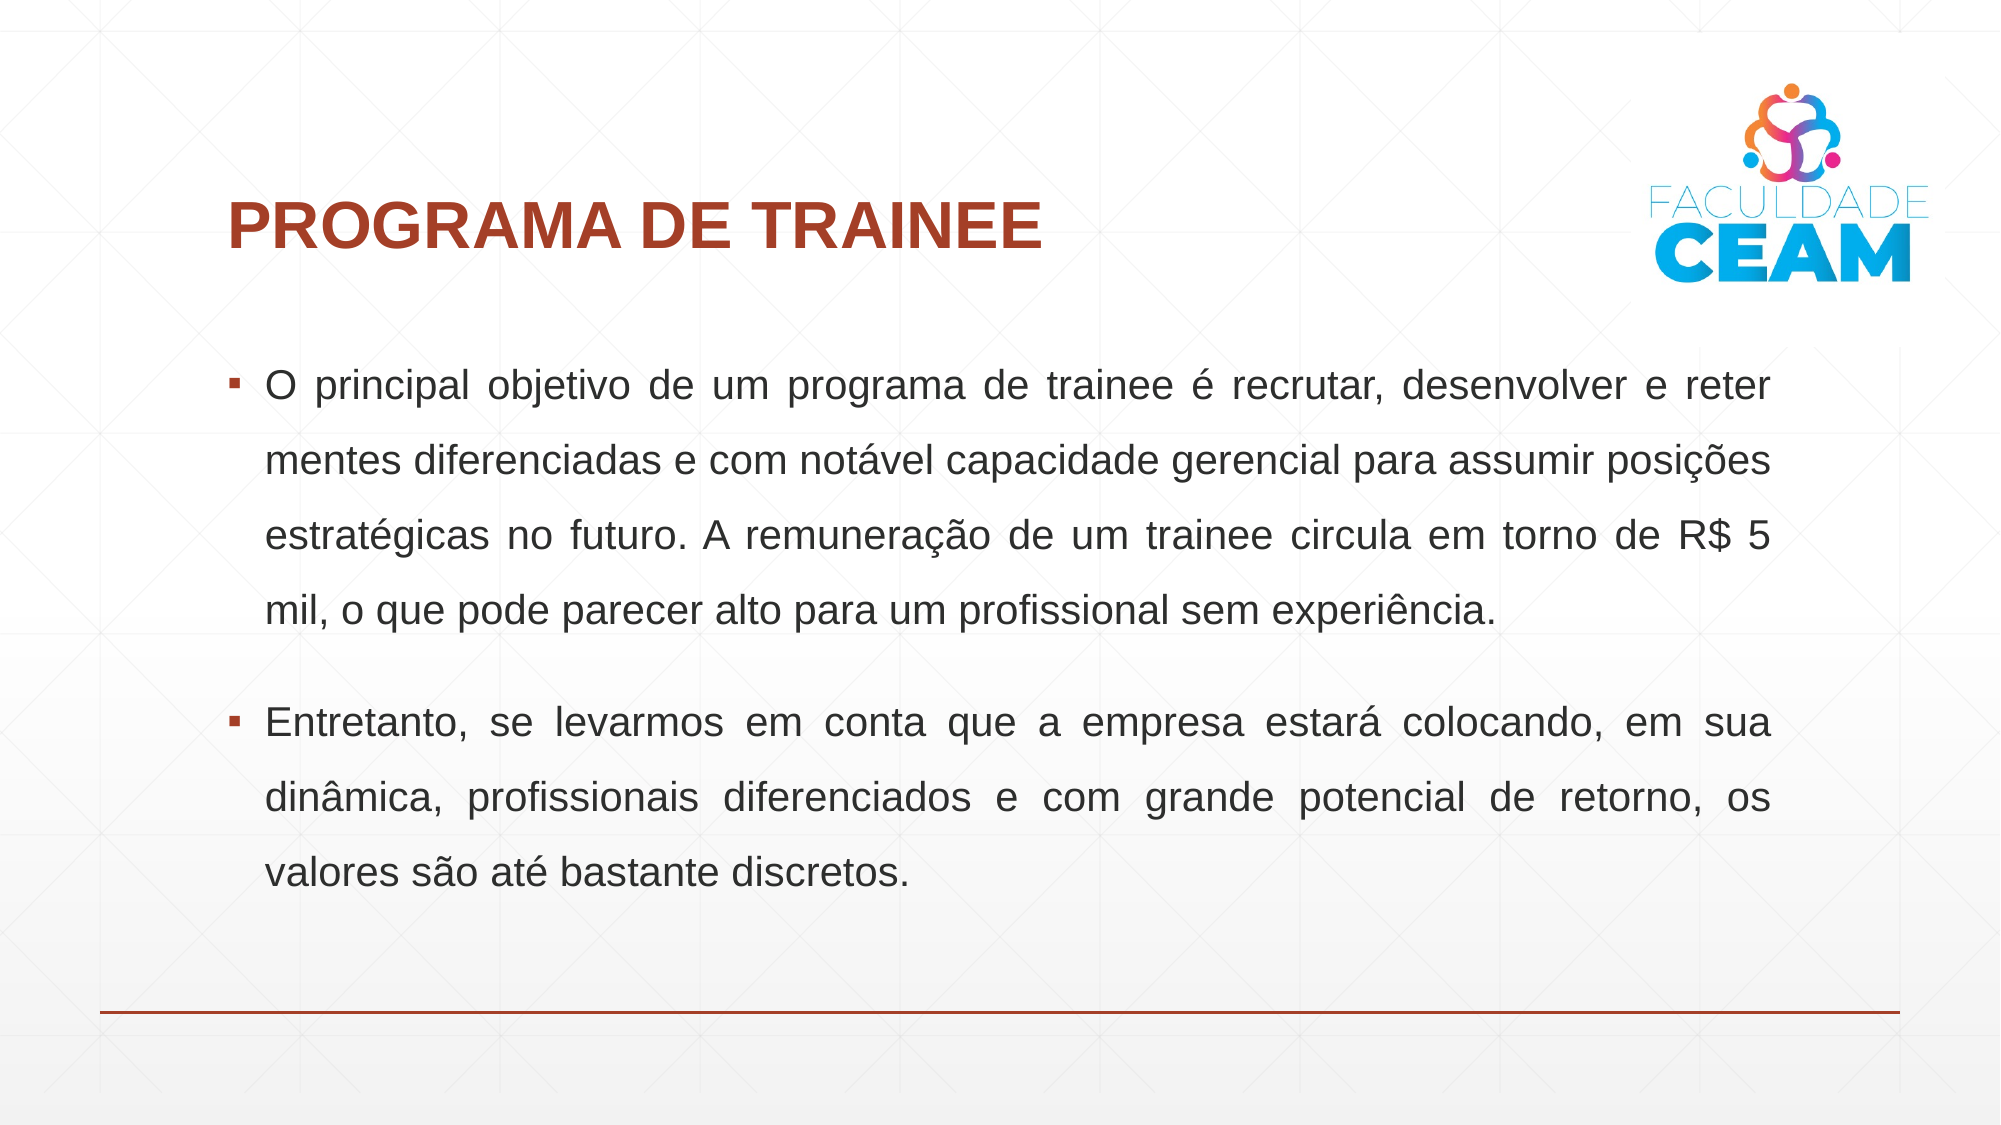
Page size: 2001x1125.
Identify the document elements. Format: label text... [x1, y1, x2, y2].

list O principal objetivo de um programa de trainee é recrutar, desenvolver e reter mentes diferenciadas e com notável capacidade gerencial para assumir posições estratégicas no futuro. A remuneração de um trainee circula em torno de R$ 5 mil, o que pode parecer alto para um profissional sem experiência. Entretanto, se levarmos em conta que a empresa estará colocando, em sua dinâmica, profissionais diferenciados e com grande potencial de retorno, os valores são até bastante discretos. [212, 324, 1788, 950]
title PROGRAMA DE TRAINEE [212, 82, 1631, 271]
picture [1631, 33, 1945, 347]
